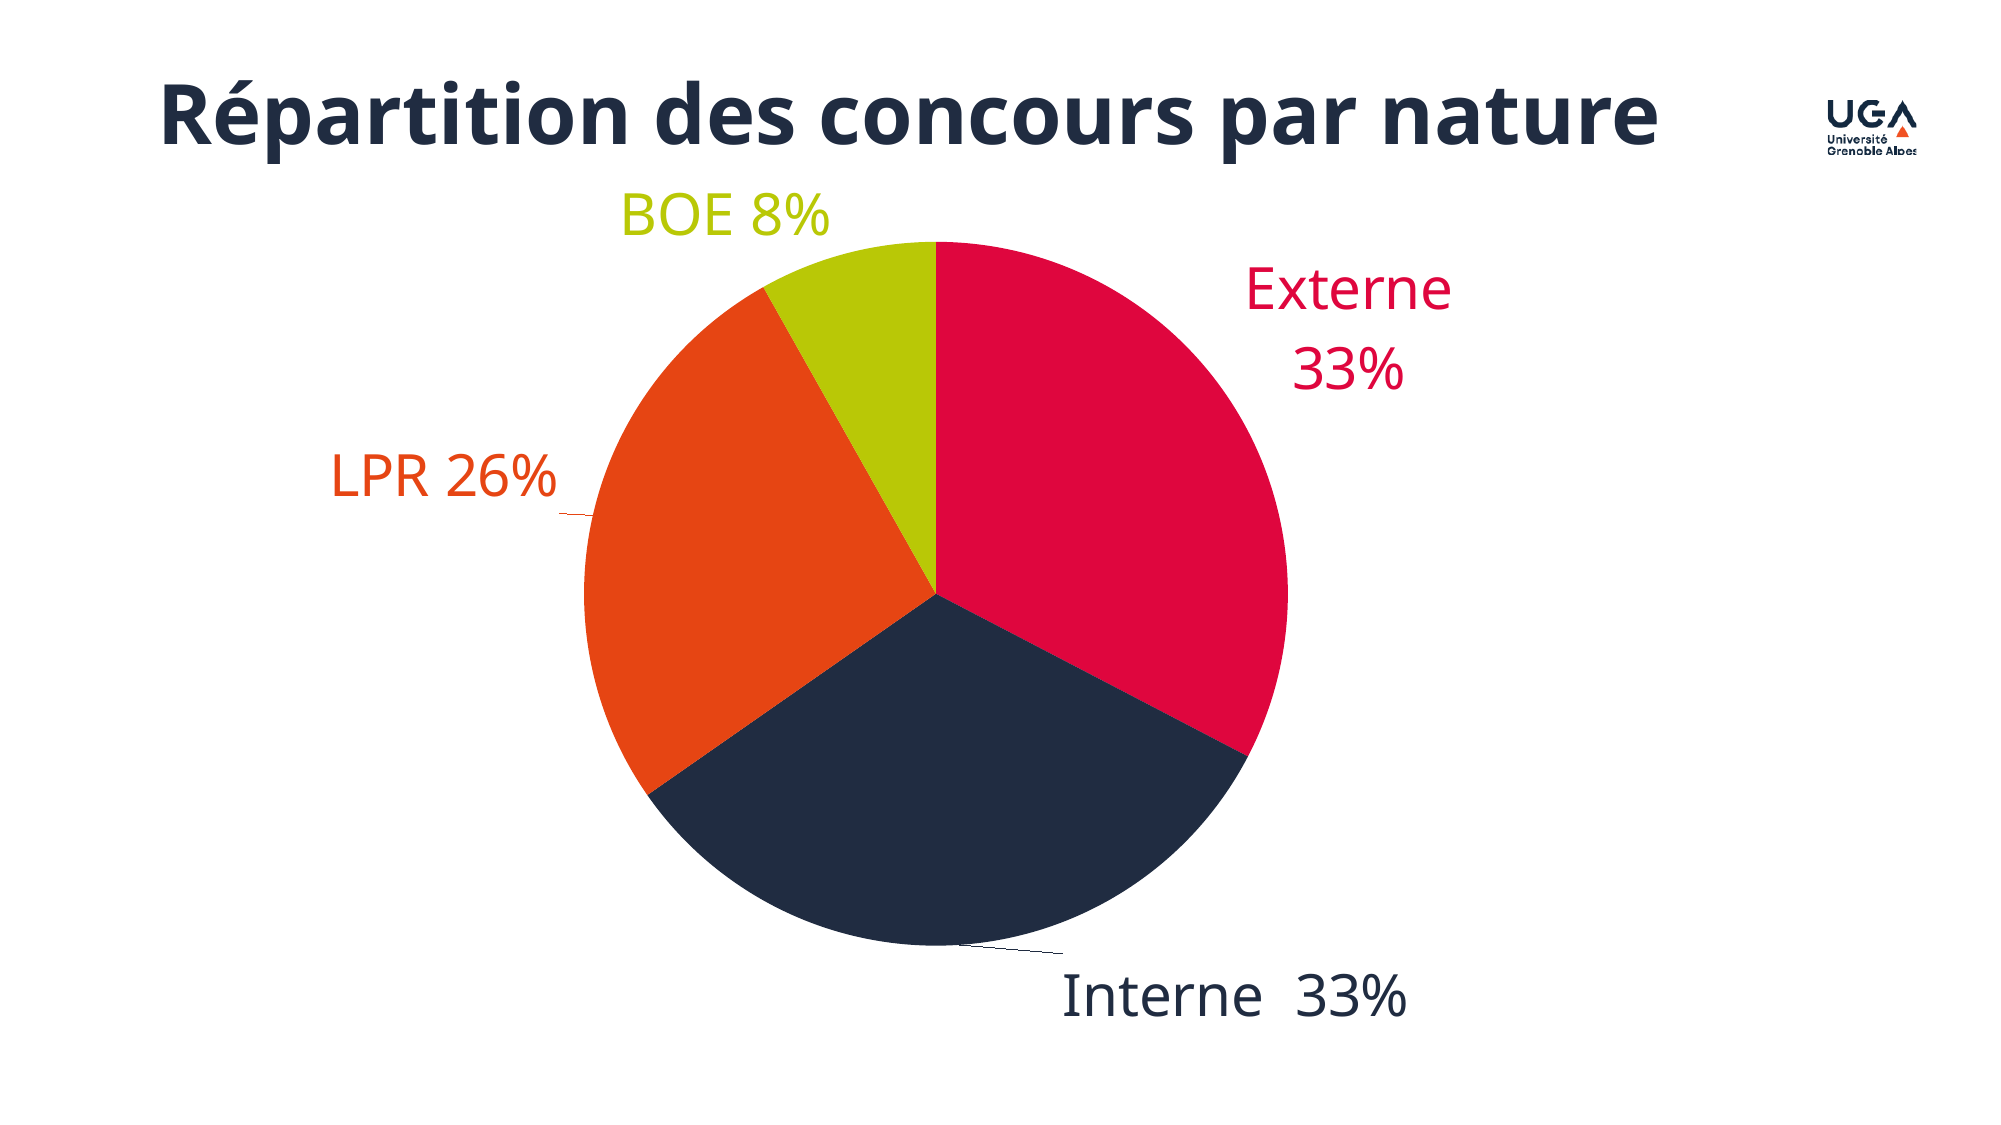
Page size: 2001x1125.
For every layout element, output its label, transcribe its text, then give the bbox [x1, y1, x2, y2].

chart [110, 141, 1717, 1053]
text_box Répartition des concours par nature [55, 55, 1765, 183]
